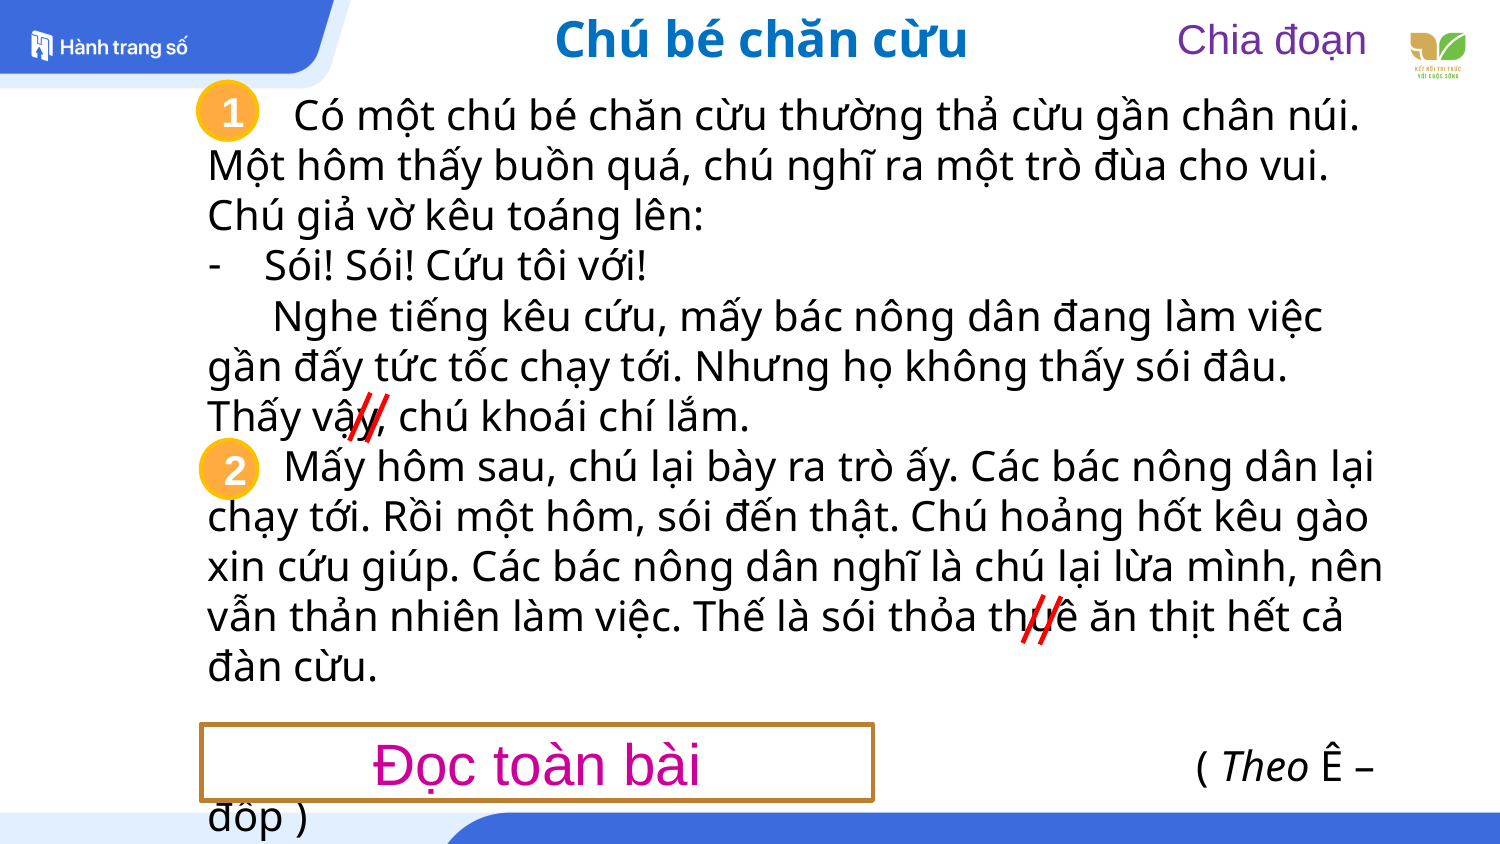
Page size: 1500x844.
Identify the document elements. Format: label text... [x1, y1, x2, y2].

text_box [349, 392, 388, 443]
picture [0, 0, 1500, 844]
text_box Có một chú bé chăn cừu thường thả cừu gần chân núi. Một hôm thấy buồn quá, chú nghĩ ra một trò đùa cho vui. Chú giả vờ kêu toáng lên: Sói! Sói! Cứu tôi với! Nghe tiếng kêu cứu, mấy bác nông dân đang làm việc gần đấy tức tốc chạy tới. Nhưng họ không thấy sói đâu. Thấy vậy, chú khoái chí lắm. Mấy hôm sau, chú lại bày ra trò ấy. Các bác nông dân lại chạy tới. Rồi một hôm, sói đến thật. Chú hoảng hốt kêu gào xin cứu giúp. Các bác nông dân nghĩ là chú lại lừa mình, nên vẫn thản nhiên làm việc. Thế là sói thỏa thuê ăn thịt hết cả đàn cừu. ( Theo Ê – đốp ) [193, 81, 1406, 844]
text_box 2 [198, 437, 260, 500]
text_box Chia đoạn [1162, 5, 1383, 70]
text_box Đọc toàn bài [200, 722, 875, 802]
text_box 1 [195, 79, 260, 142]
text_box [1022, 594, 1062, 645]
text_box Chú bé chăn cừu [539, 0, 985, 75]
